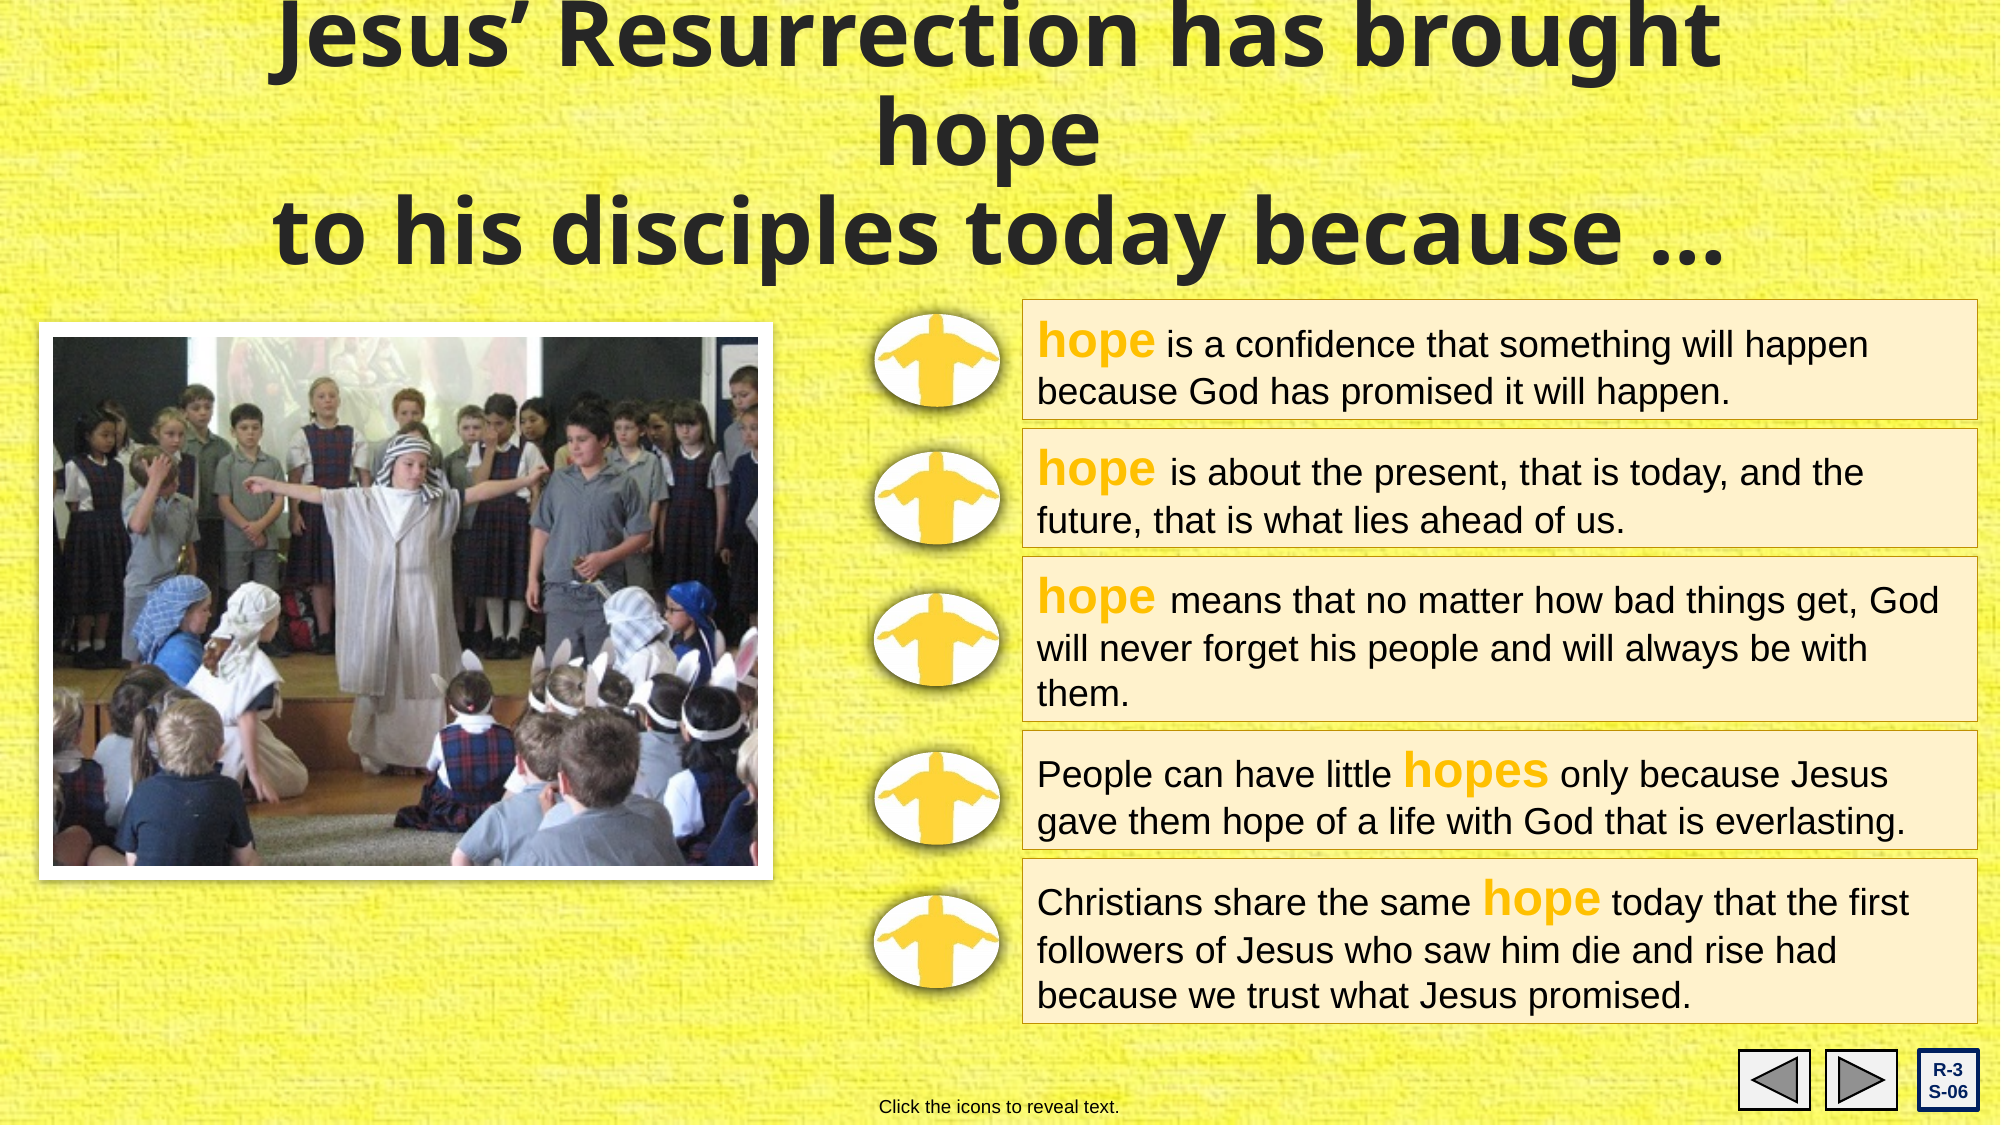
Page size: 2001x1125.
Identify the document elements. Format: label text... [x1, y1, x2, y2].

text_box R-3 S-06 [1918, 1050, 1978, 1110]
text_box hope is about the present, that is today, and the future, that is what lies ahead of us. [1022, 428, 1978, 548]
text_box [1738, 1049, 1811, 1111]
text_box People can have little hopes only because Jesus gave them hope of a life with God that is everlasting. [1022, 730, 1978, 850]
title Jesus’ Resurrection has brought hope to his disciples today because … [137, 27, 1863, 245]
text_box Christians share the same hope today that the first followers of Jesus who saw him die and rise had because we trust what Jesus promised. [1022, 858, 1978, 1024]
text_box Click the icons to reveal text. [631, 1087, 1368, 1125]
text_box [1825, 1049, 1898, 1111]
text_box hope means that no matter how bad things get, God will never forget his people and will always be with them. [1022, 556, 1978, 722]
text_box hope is a confidence that something will happen because God has promised it will happen. [1022, 299, 1978, 420]
picture [0, 0, 2001, 1125]
